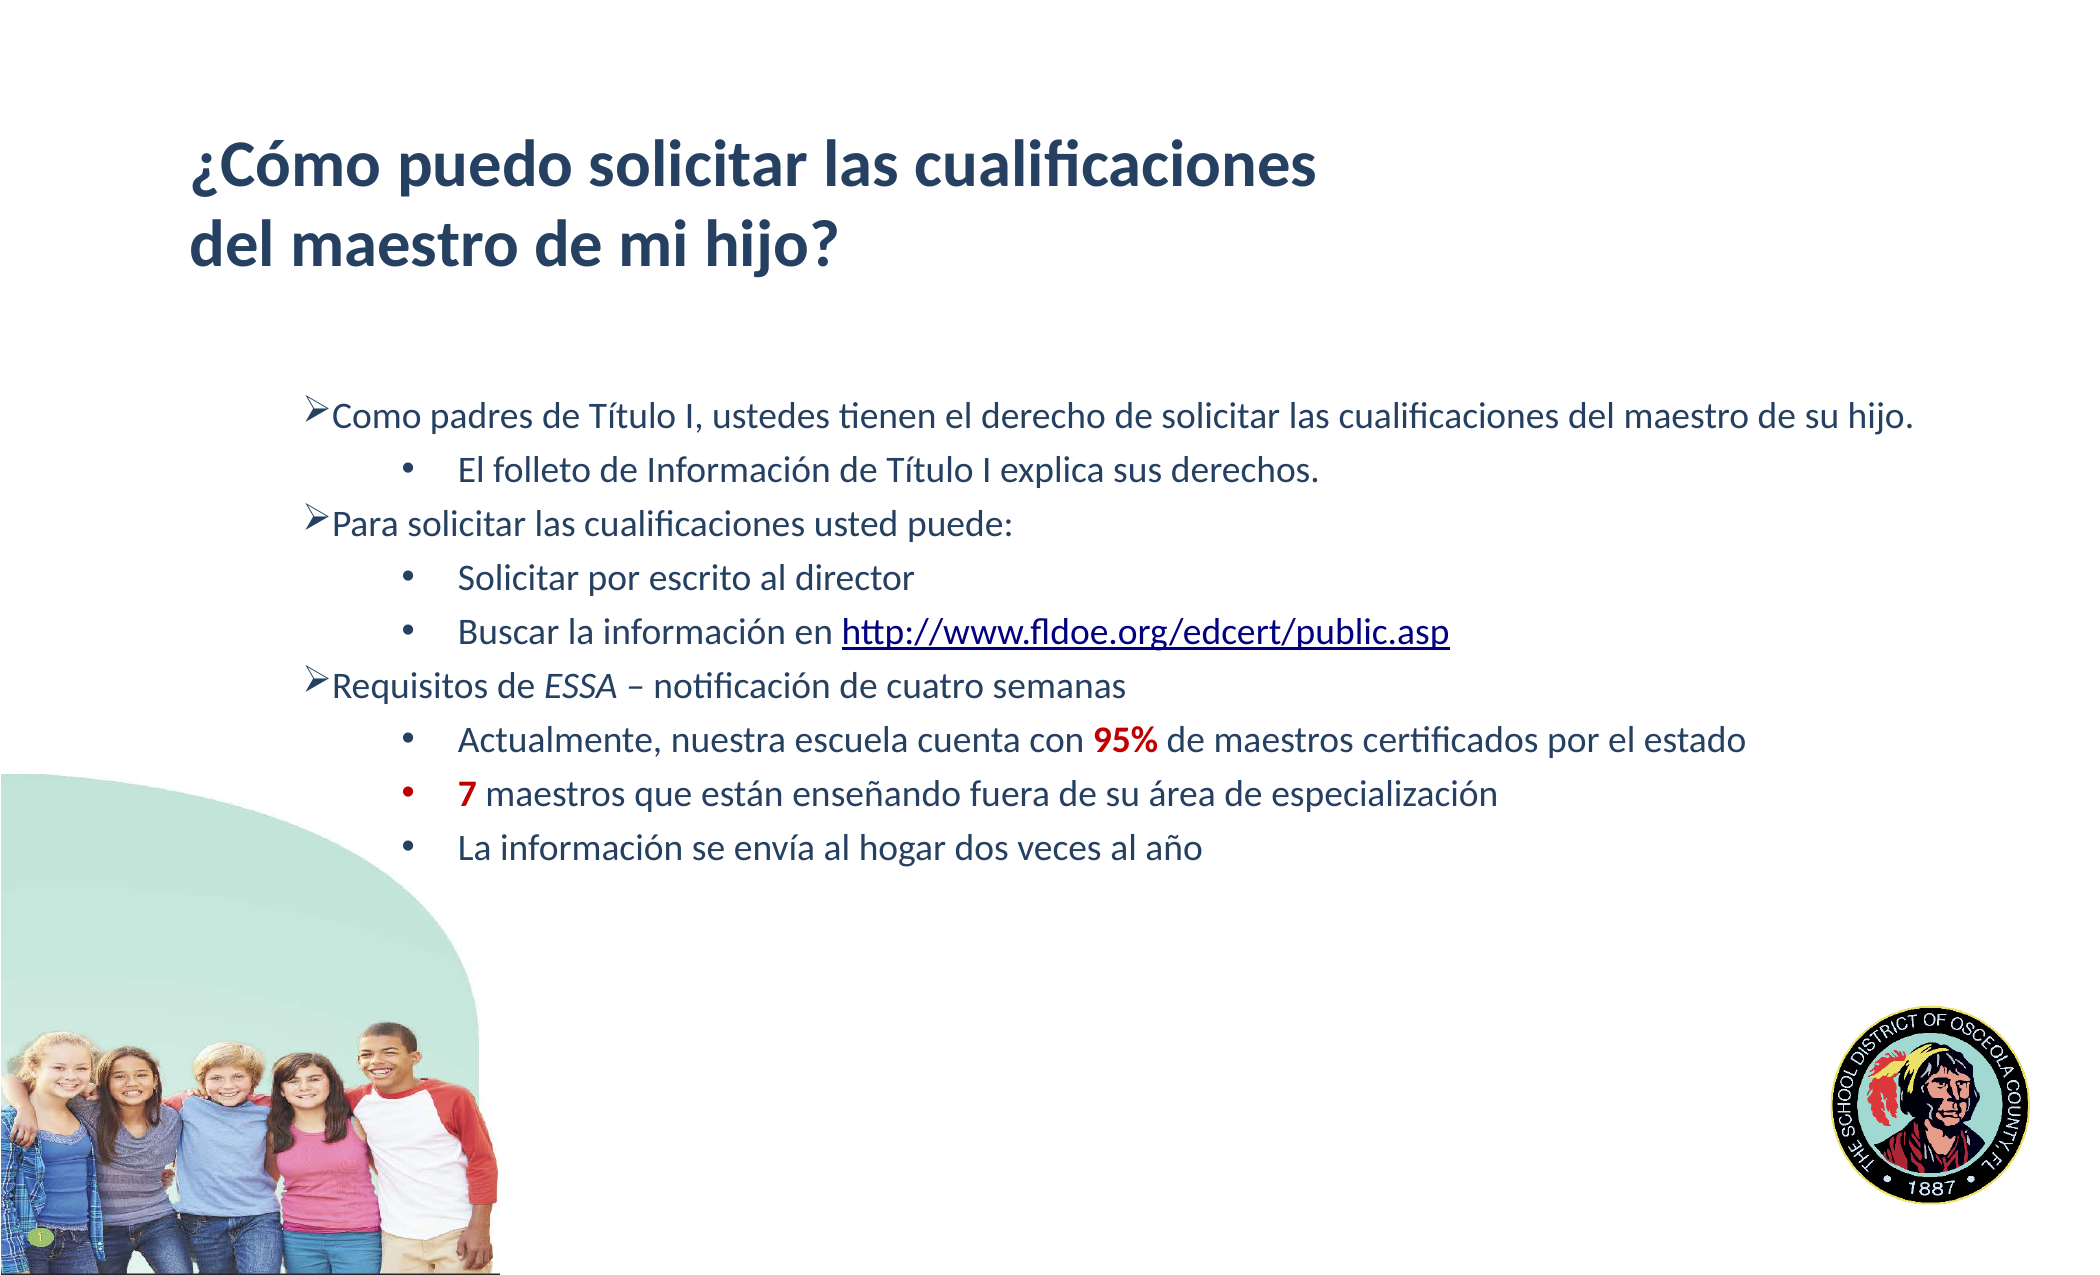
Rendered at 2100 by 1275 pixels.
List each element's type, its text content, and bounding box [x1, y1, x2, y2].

text_box ¿Cómo puedo solicitar las cualificaciones del maestro de mi hijo? [174, 112, 1388, 288]
picture [1824, 999, 2036, 1211]
text_box Como padres de Título I, ustedes tienen el derecho de solicitar las cualificaciones del maestro de su hijo. El folleto de Información de Título I explica sus derechos. Para solicitar las cualificaciones usted puede: Solicitar por escrito al director Buscar la información en http://www.fldoe.org/edcert/public.asp Requisitos de ESSA – notificación de cuatro semanas Actualmente, nuestra escuela cuenta con 95% de maestros certificados por el estado 7 maestros que están enseñando fuera de su área de especialización La información se envía al hogar dos veces al año [287, 374, 2001, 876]
picture [0, 774, 501, 1275]
